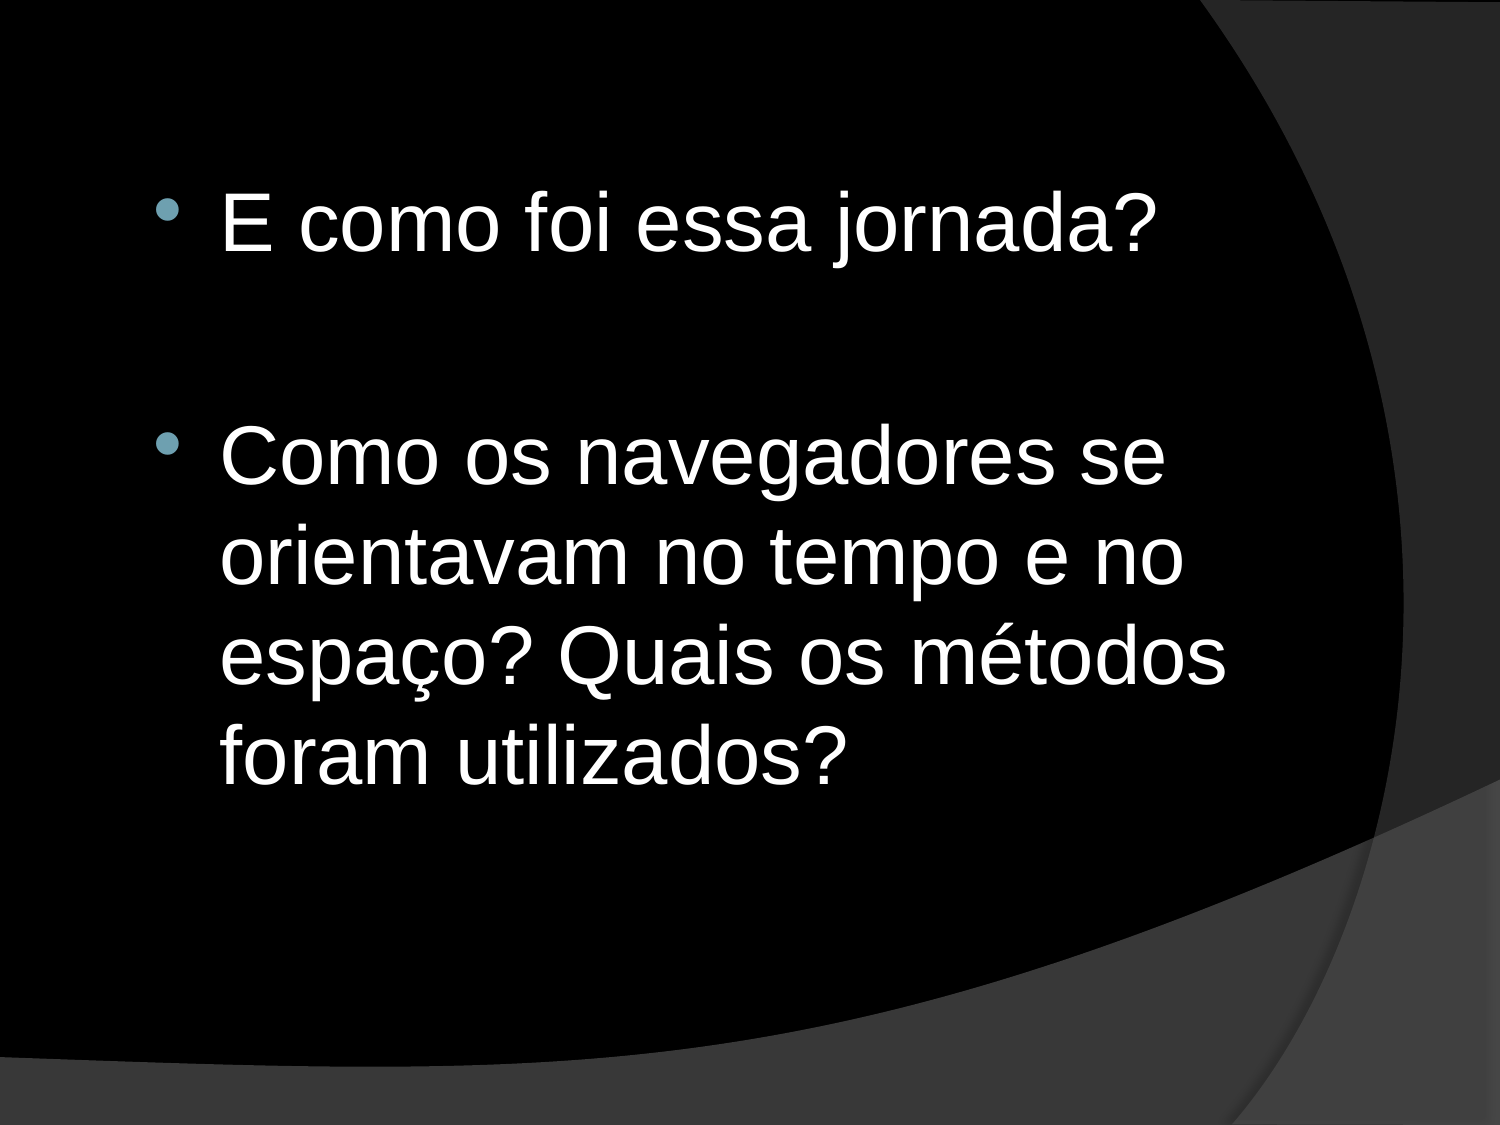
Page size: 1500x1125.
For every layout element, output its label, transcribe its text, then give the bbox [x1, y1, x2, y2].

list E como foi essa jornada? Como os navegadores se orientavam no tempo e no espaço? Quais os métodos foram utilizados? [135, 160, 1361, 904]
